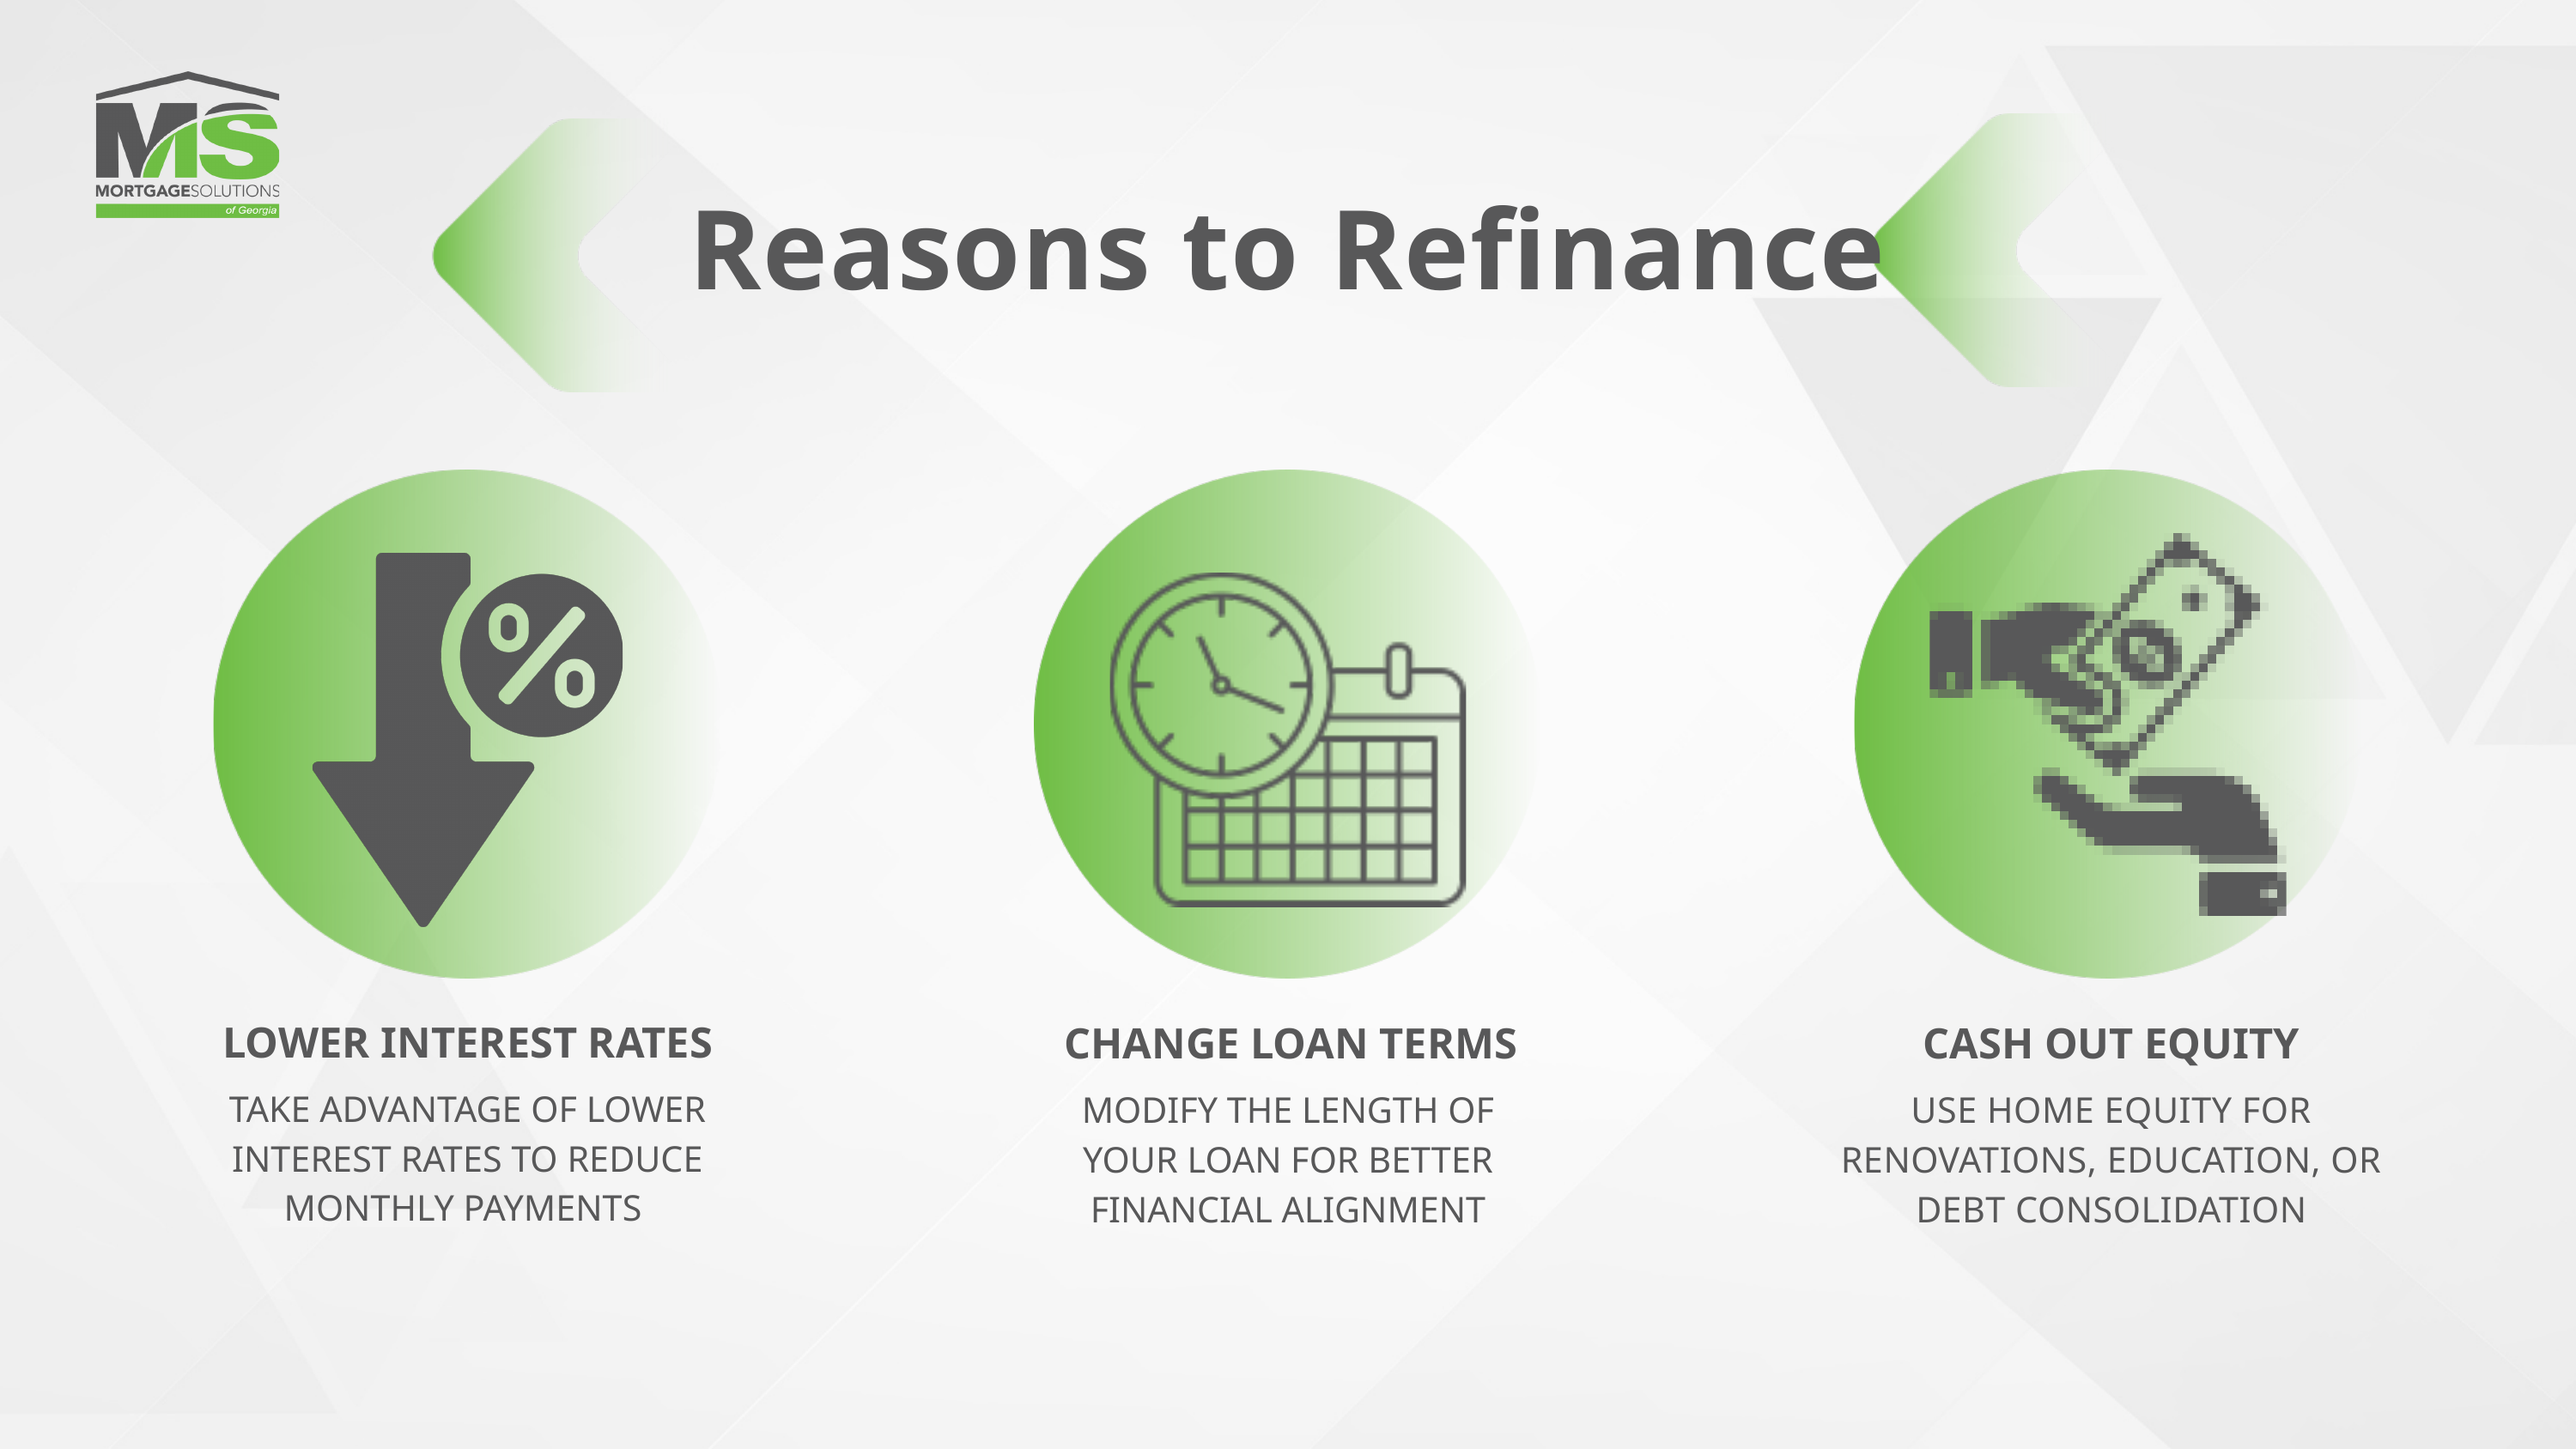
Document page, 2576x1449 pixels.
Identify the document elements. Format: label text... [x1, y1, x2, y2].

text_box Reasons to Refinance [155, 219, 2421, 312]
text_box [430, 312, 702, 392]
text_box [1868, 312, 2141, 387]
text_box TAKE ADVANTAGE OF LOWER INTEREST RATES TO REDUCE MONTHLY PAYMENTS [222, 1079, 714, 1228]
text_box [213, 470, 722, 979]
text_box [1854, 470, 2363, 979]
text_box CHANGE LOAN TERMS [1048, 1008, 1534, 1067]
text_box [430, 118, 702, 219]
text_box USE HOME EQUITY FOR RENOVATIONS, EDUCATION, OR DEBT CONSOLIDATION [1826, 1081, 2396, 1230]
text_box [312, 553, 623, 927]
text_box CASH OUT EQUITY [1868, 1008, 2354, 1067]
text_box [1868, 113, 2141, 219]
text_box MODIFY THE LENGTH OF YOUR LOAN FOR BETTER FINANCIAL ALIGNMENT [1058, 1081, 1518, 1230]
text_box LOWER INTEREST RATES [155, 1007, 780, 1067]
text_box [1109, 573, 1467, 907]
text_box [1034, 470, 1542, 979]
text_box [1929, 533, 2287, 916]
text_box [95, 71, 280, 218]
text_box [0, 0, 2576, 1449]
